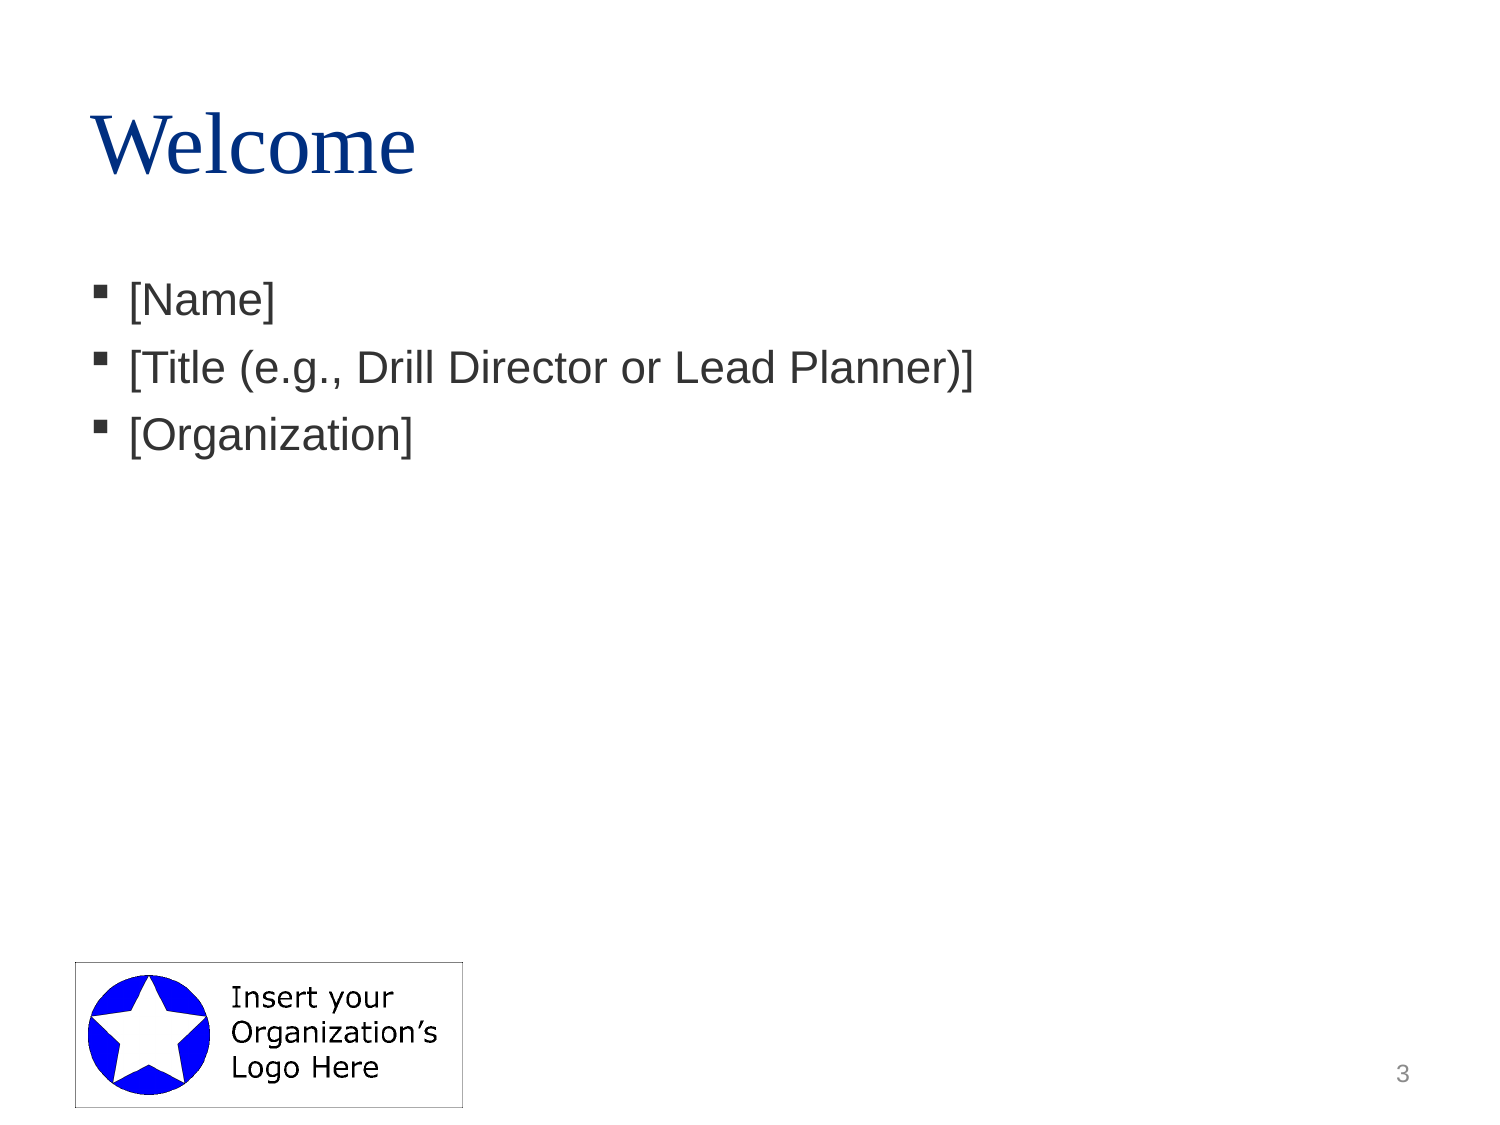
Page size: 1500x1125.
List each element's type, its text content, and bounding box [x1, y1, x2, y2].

title Welcome [75, 45, 1425, 233]
slide_number 3 [1074, 1042, 1425, 1103]
list [Name] [Title (e.g., Drill Director or Lead Planner)] [Organization] [75, 262, 1425, 1005]
picture [75, 1005, 463, 1108]
